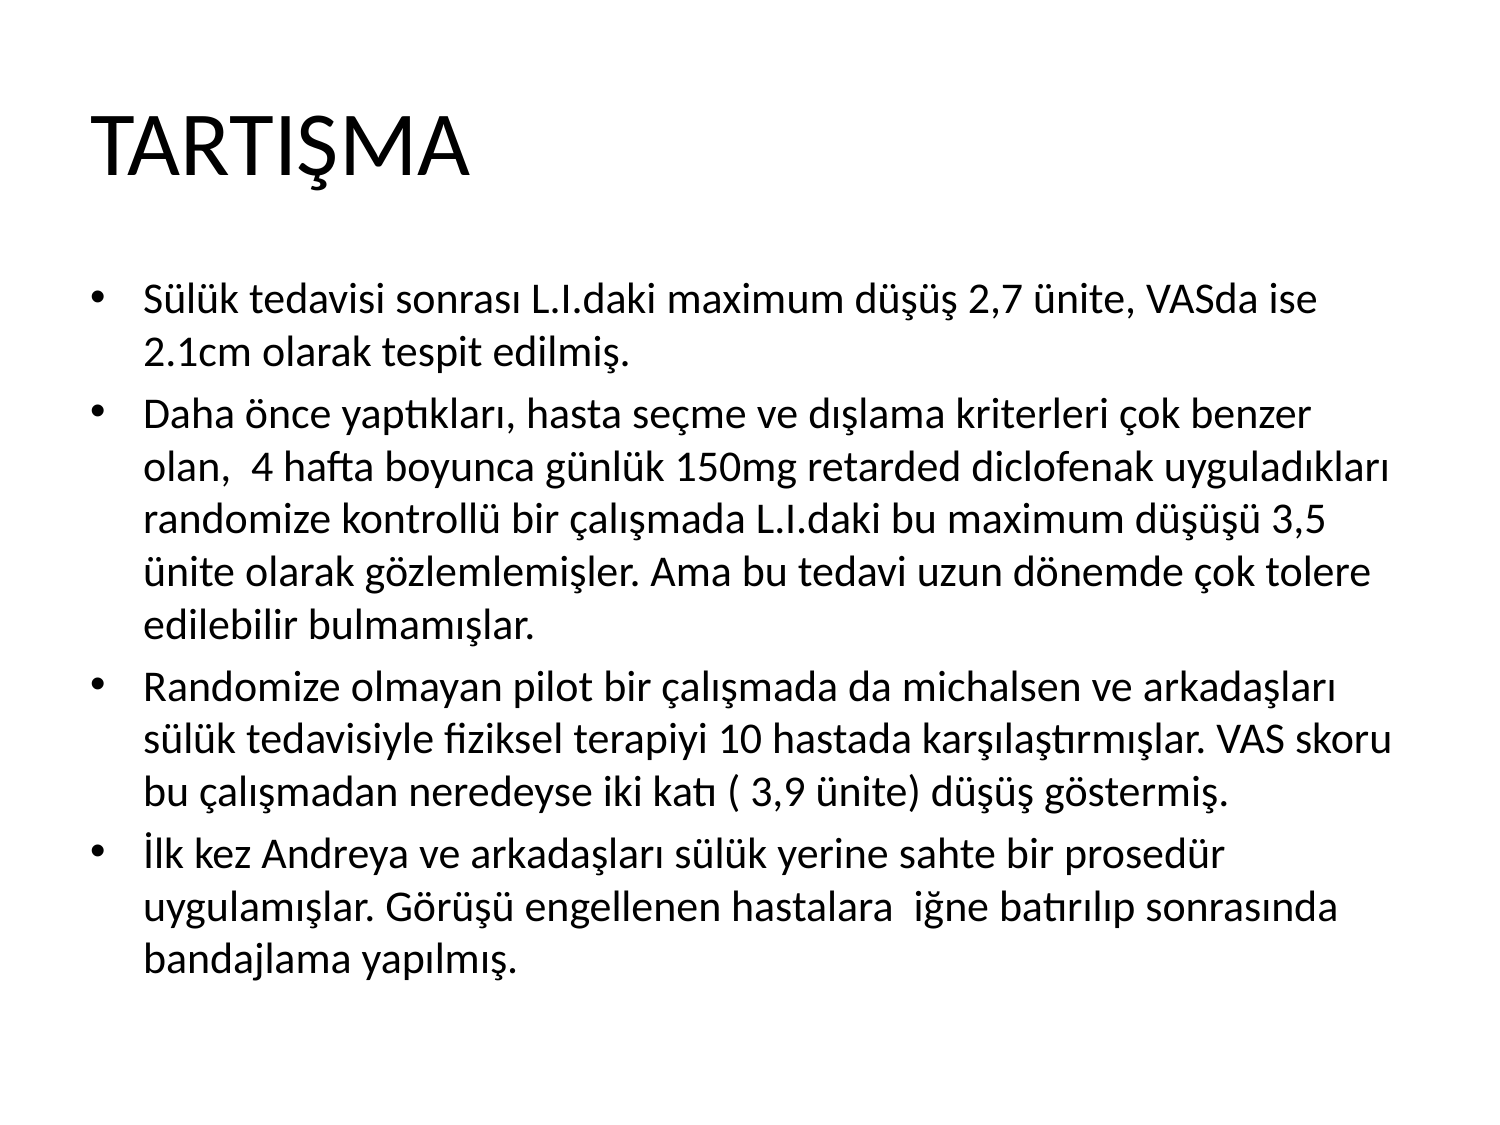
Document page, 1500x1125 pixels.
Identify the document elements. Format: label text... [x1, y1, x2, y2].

list Sülük tedavisi sonrası L.I.daki maximum düşüş 2,7 ünite, VASda ise 2.1cm olarak tespit edilmiş. Daha önce yaptıkları, hasta seçme ve dışlama kriterleri çok benzer olan, 4 hafta boyunca günlük 150mg retarded diclofenak uyguladıkları randomize kontrollü bir çalışmada L.I.daki bu maximum düşüşü 3,5 ünite olarak gözlemlemişler. Ama bu tedavi uzun dönemde çok tolere edilebilir bulmamışlar. Randomize olmayan pilot bir çalışmada da michalsen ve arkadaşları sülük tedavisiyle fiziksel terapiyi 10 hastada karşılaştırmışlar. VAS skoru bu çalışmadan neredeyse iki katı ( 3,9 ünite) düşüş göstermiş. İlk kez Andreya ve arkadaşları sülük yerine sahte bir prosedür uygulamışlar. Görüşü engellenen hastalara iğne batırılıp sonrasında bandajlama yapılmış. [75, 262, 1425, 1005]
title TARTIŞMA [75, 45, 1425, 233]
